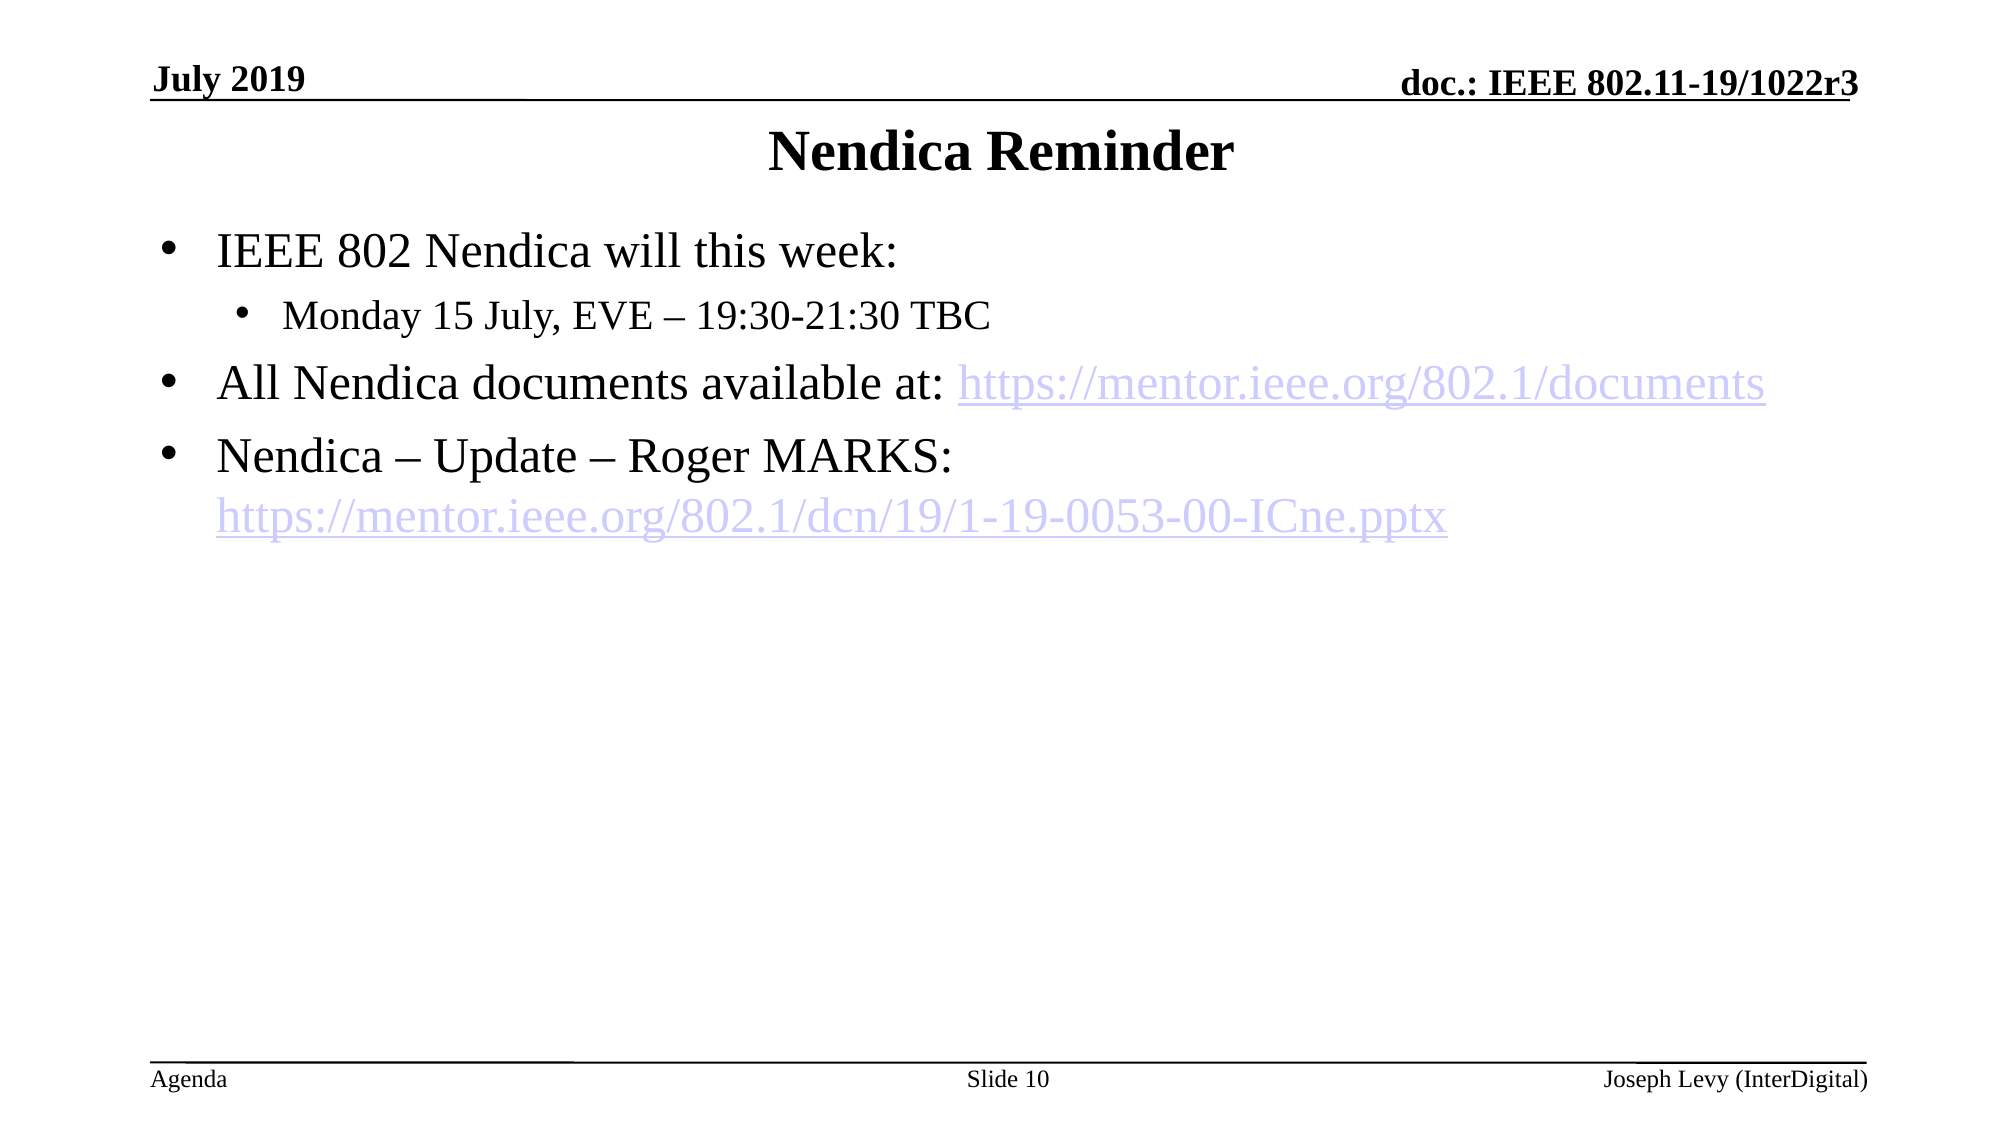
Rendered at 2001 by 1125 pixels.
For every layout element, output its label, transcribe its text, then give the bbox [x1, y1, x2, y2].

slide_number Slide 10 [950, 1061, 1067, 1123]
footer Joseph Levy (InterDigital) [1171, 1061, 1869, 1093]
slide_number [152, 54, 563, 100]
list IEEE 802 Nendica will this week: Monday 15 July, EVE – 19:30-21:30 TBC All Nendica documents available at: https://mentor.ieee.org/802.1/documents Nendica – Update – Roger MARKS: https://mentor.ieee.org/802.1/dcn/19/1-19-0053-00-ICne.pptx [144, 209, 1860, 1041]
title Nendica Reminder [152, 105, 1853, 188]
